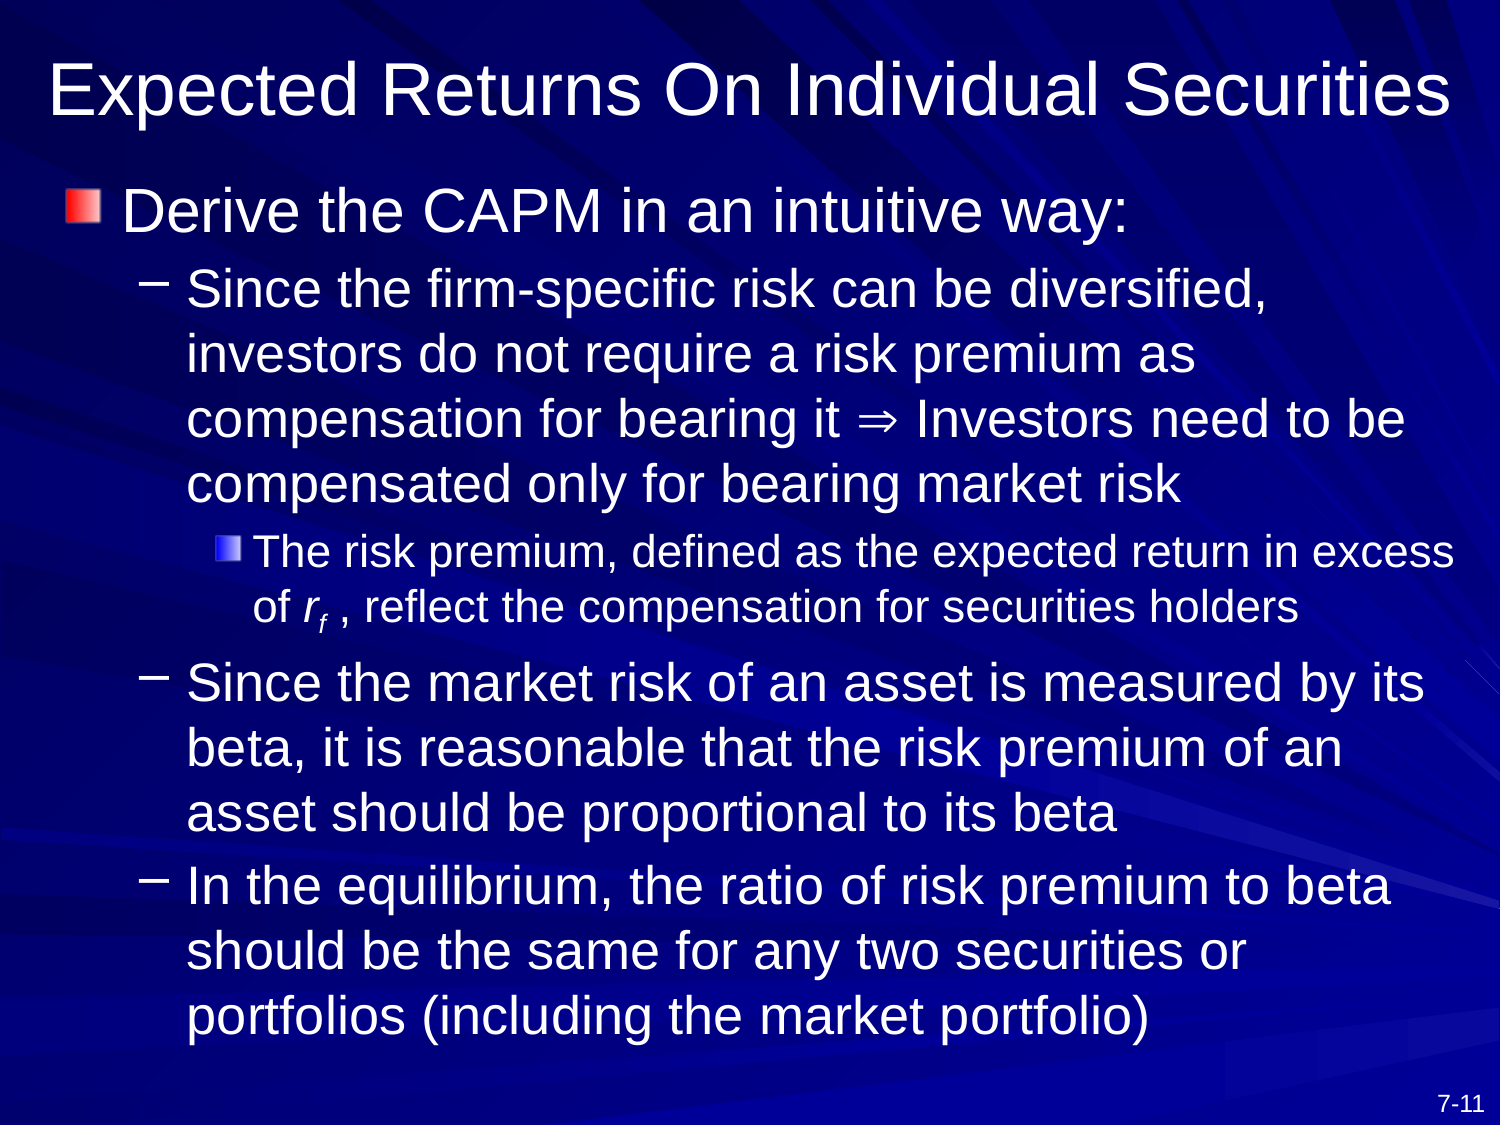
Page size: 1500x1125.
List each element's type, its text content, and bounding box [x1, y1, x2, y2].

list Derive the CAPM in an intuitive way: Since the firm-specific risk can be diversified, investors do not require a risk premium as compensation for bearing it  Investors need to be compensated only for bearing market risk The risk premium, defined as the expected return in excess of rf , reflect the compensation for securities holders Since the market risk of an asset is measured by its beta, it is reasonable that the risk premium of an asset should be proportional to its beta In the equilibrium, the ratio of risk premium to beta should be the same for any two securities or portfolios (including the market portfolio) [49, 162, 1476, 1101]
picture [214, 534, 244, 564]
title Expected Returns On Individual Securities [0, 24, 1500, 138]
picture [64, 187, 105, 227]
